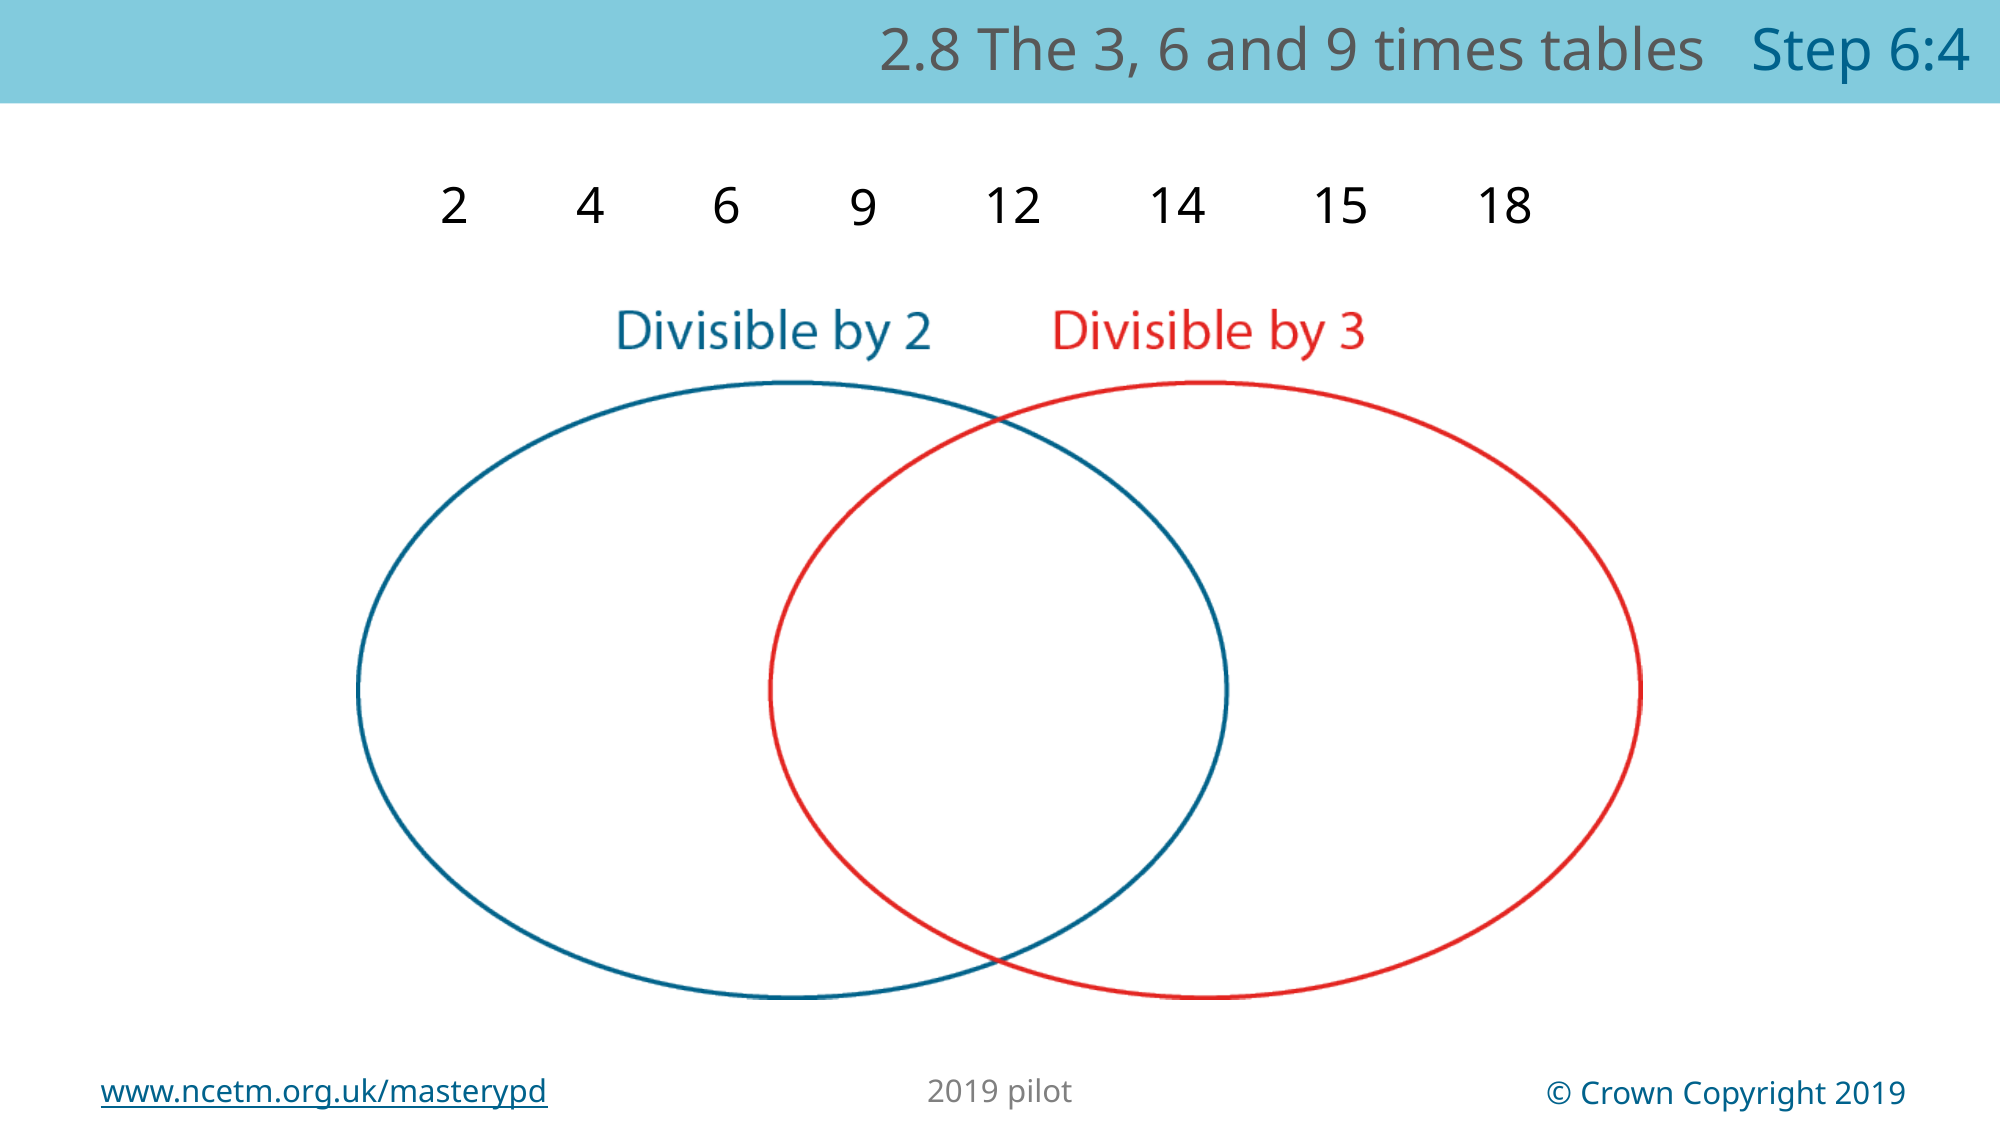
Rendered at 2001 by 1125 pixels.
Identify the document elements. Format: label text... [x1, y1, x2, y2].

picture [356, 301, 1643, 1000]
text_box 15 [1297, 166, 1385, 241]
text_box 4 [561, 166, 620, 241]
text_box 6 [697, 166, 757, 241]
text_box 14 [1133, 166, 1221, 241]
text_box 9 [834, 168, 893, 244]
text_box 12 [970, 166, 1057, 241]
text_box 18 [1461, 166, 1549, 241]
picture [356, 699, 767, 1000]
list 2.8 The 3, 6 and 9 times tables Step 6:4 [0, 0, 2000, 104]
text_box 2 [424, 166, 484, 241]
